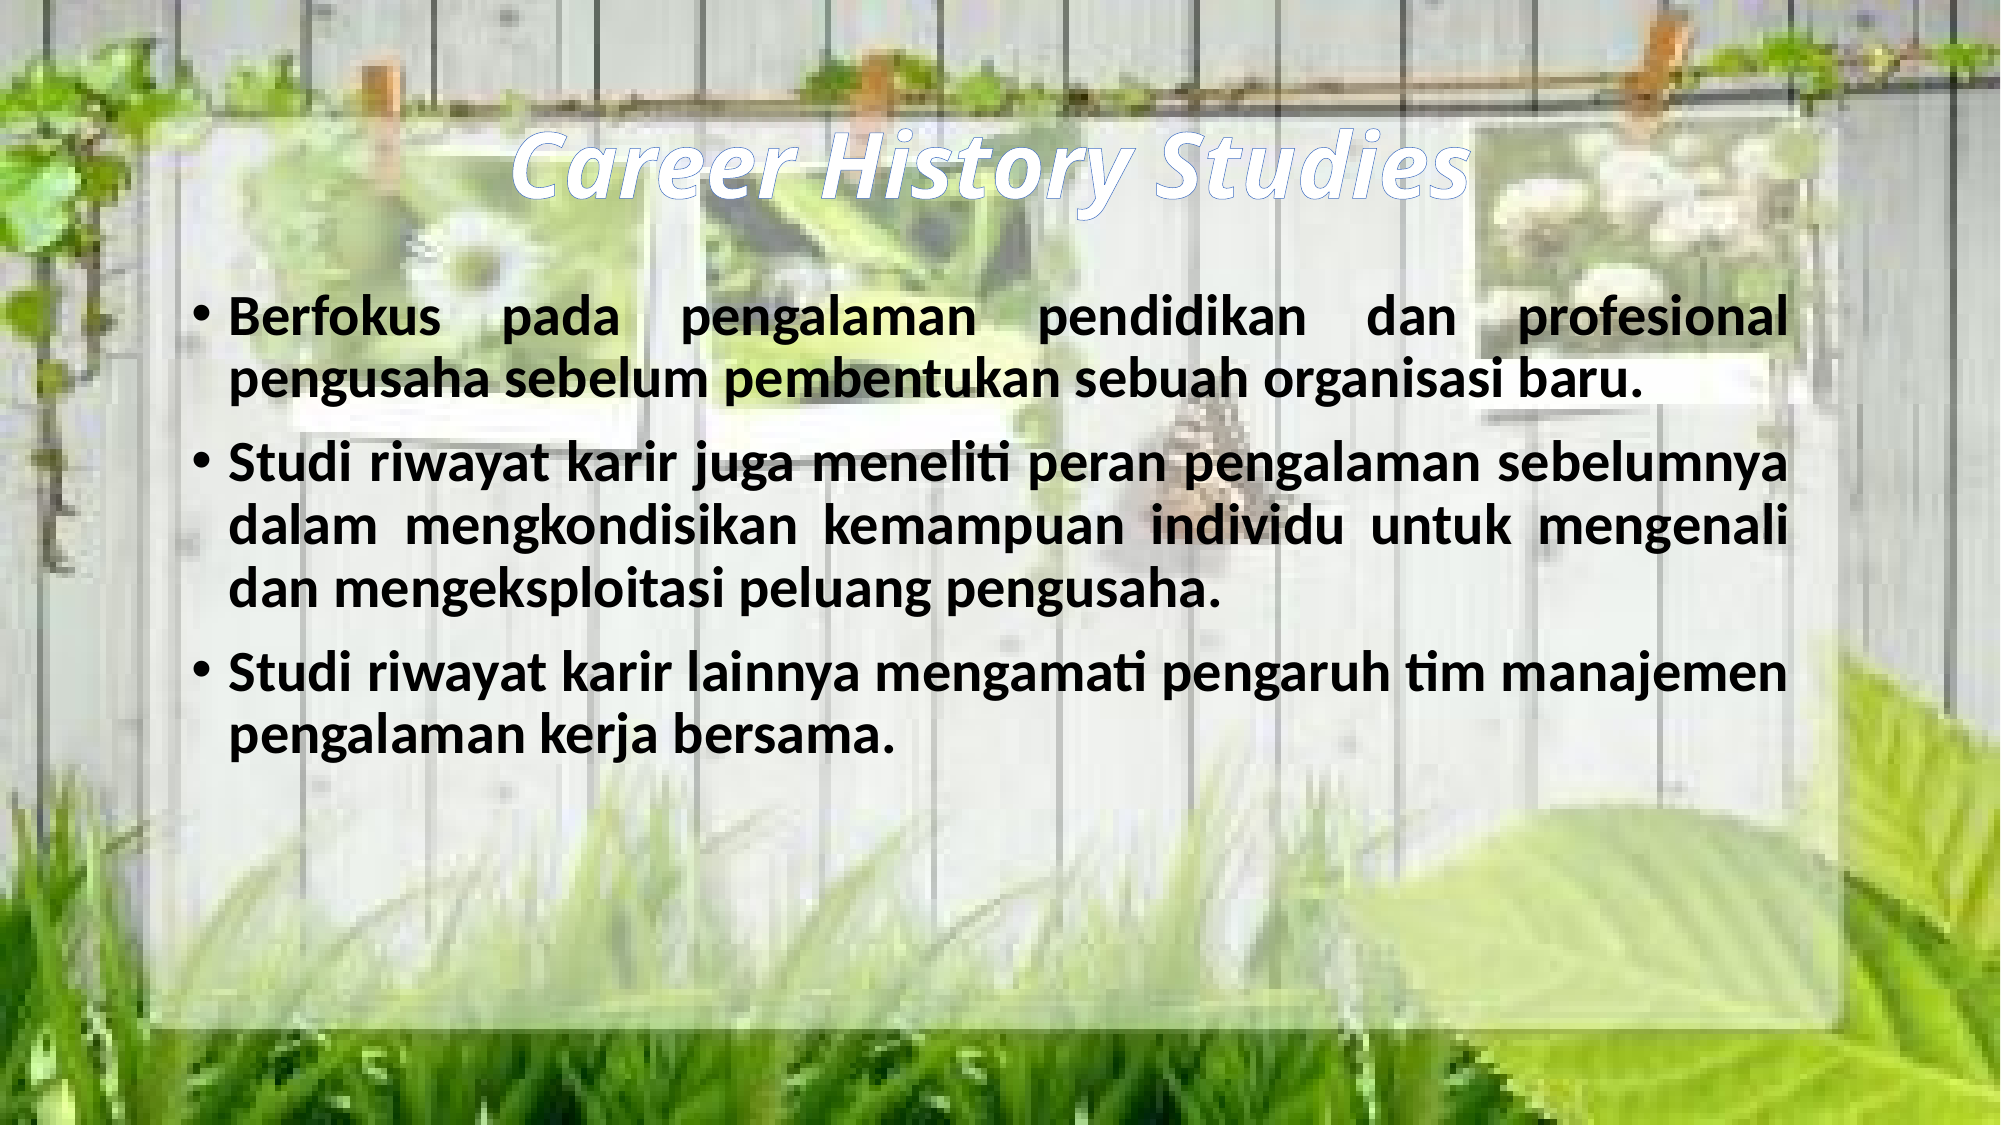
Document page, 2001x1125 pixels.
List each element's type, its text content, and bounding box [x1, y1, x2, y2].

list Berfokus pada pengalaman pendidikan dan profesional pengusaha sebelum pembentukan sebuah organisasi baru. Studi riwayat karir juga meneliti peran pengalaman sebelumnya dalam mengkondisikan kemampuan individu untuk mengenali dan mengeksploitasi peluang pengusaha. Studi riwayat karir lainnya mengamati pengaruh tim manajemen pengalaman kerja bersama. [176, 277, 1805, 1077]
title Career History Studies [176, 59, 1805, 277]
picture [0, 0, 2001, 1125]
